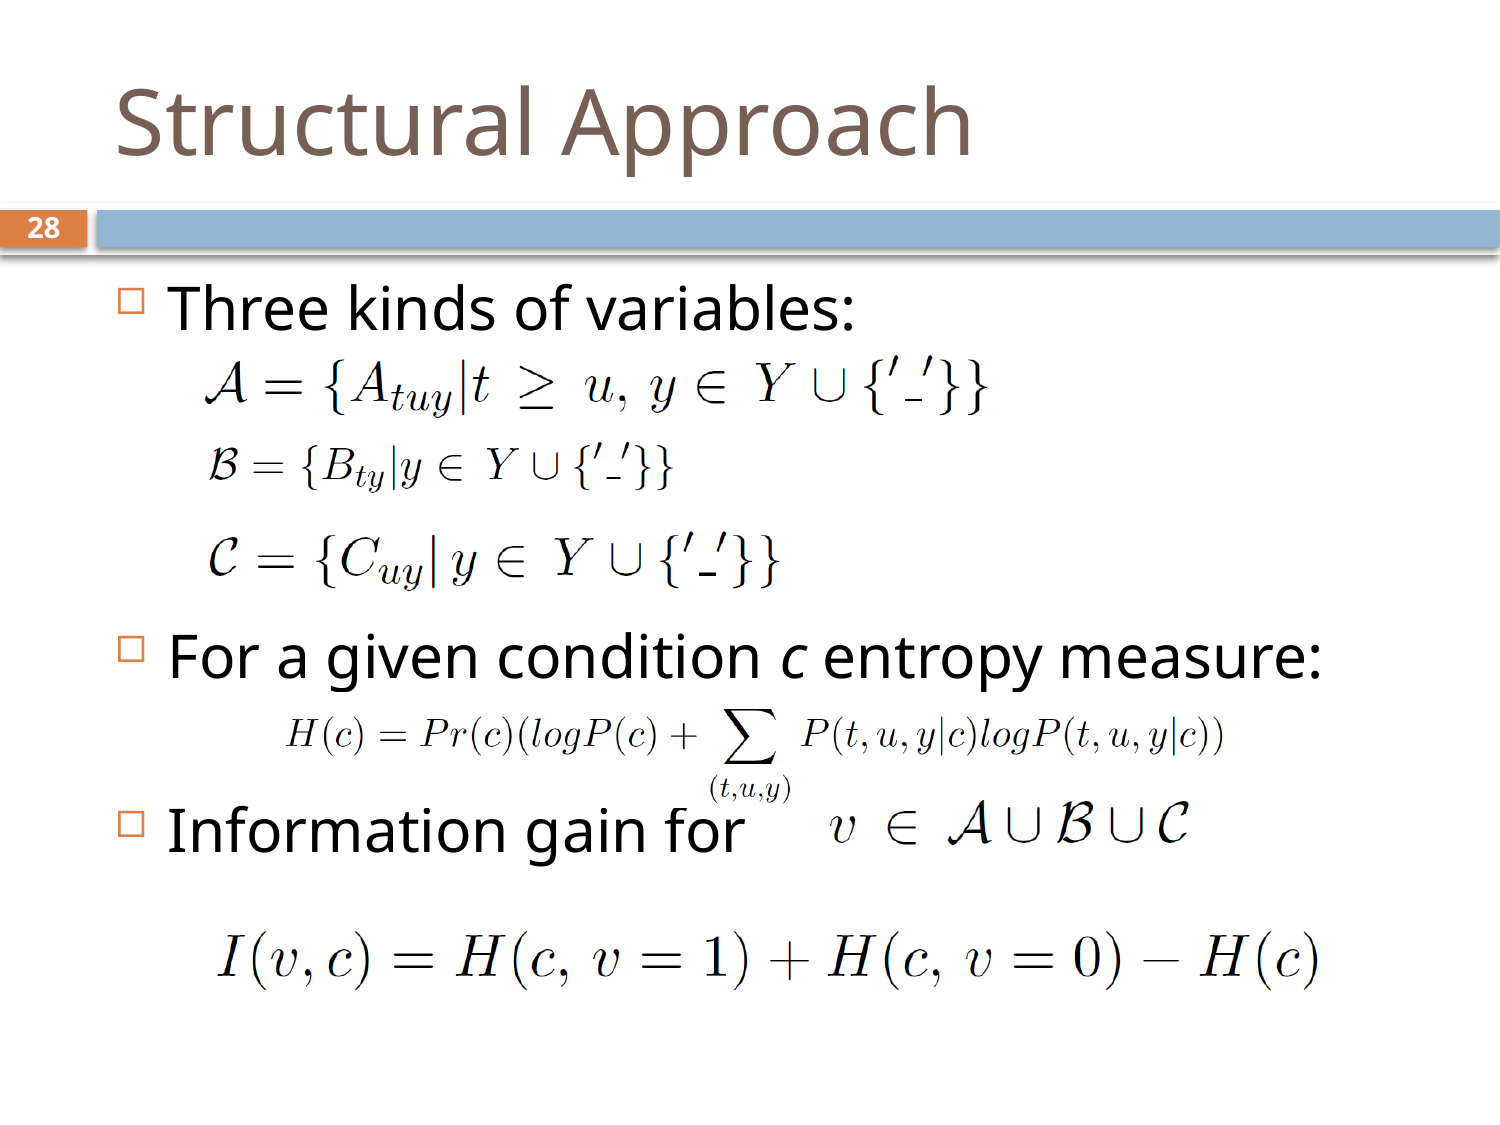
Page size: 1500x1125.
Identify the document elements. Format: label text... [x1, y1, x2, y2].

picture [206, 913, 1328, 1018]
slide_number 28 [0, 208, 88, 249]
title Structural Approach [99, 37, 1438, 200]
list Three kinds of variables: For a given condition c entropy measure: Information gain for [100, 262, 1438, 1005]
picture [197, 349, 999, 422]
picture [267, 692, 1244, 874]
picture [197, 426, 685, 504]
picture [206, 526, 786, 599]
